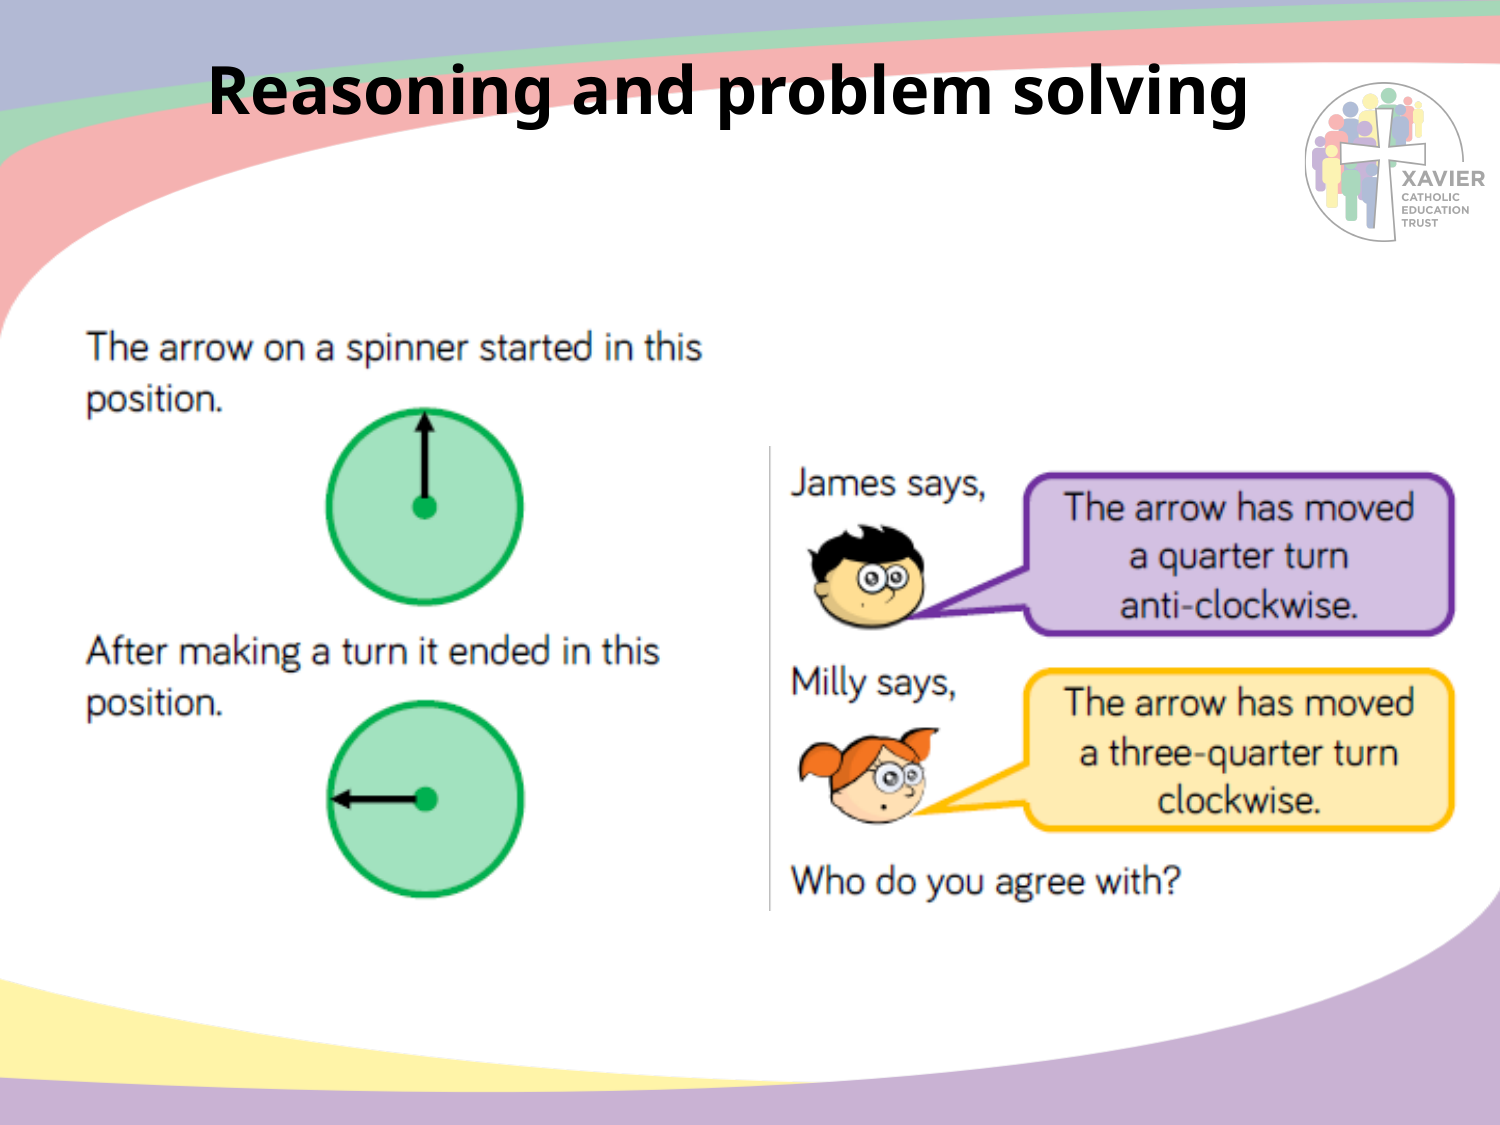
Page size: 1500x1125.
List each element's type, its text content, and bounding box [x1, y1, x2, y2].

title Reasoning and problem solving [91, 0, 1367, 137]
picture [769, 446, 1478, 911]
picture [76, 314, 730, 911]
